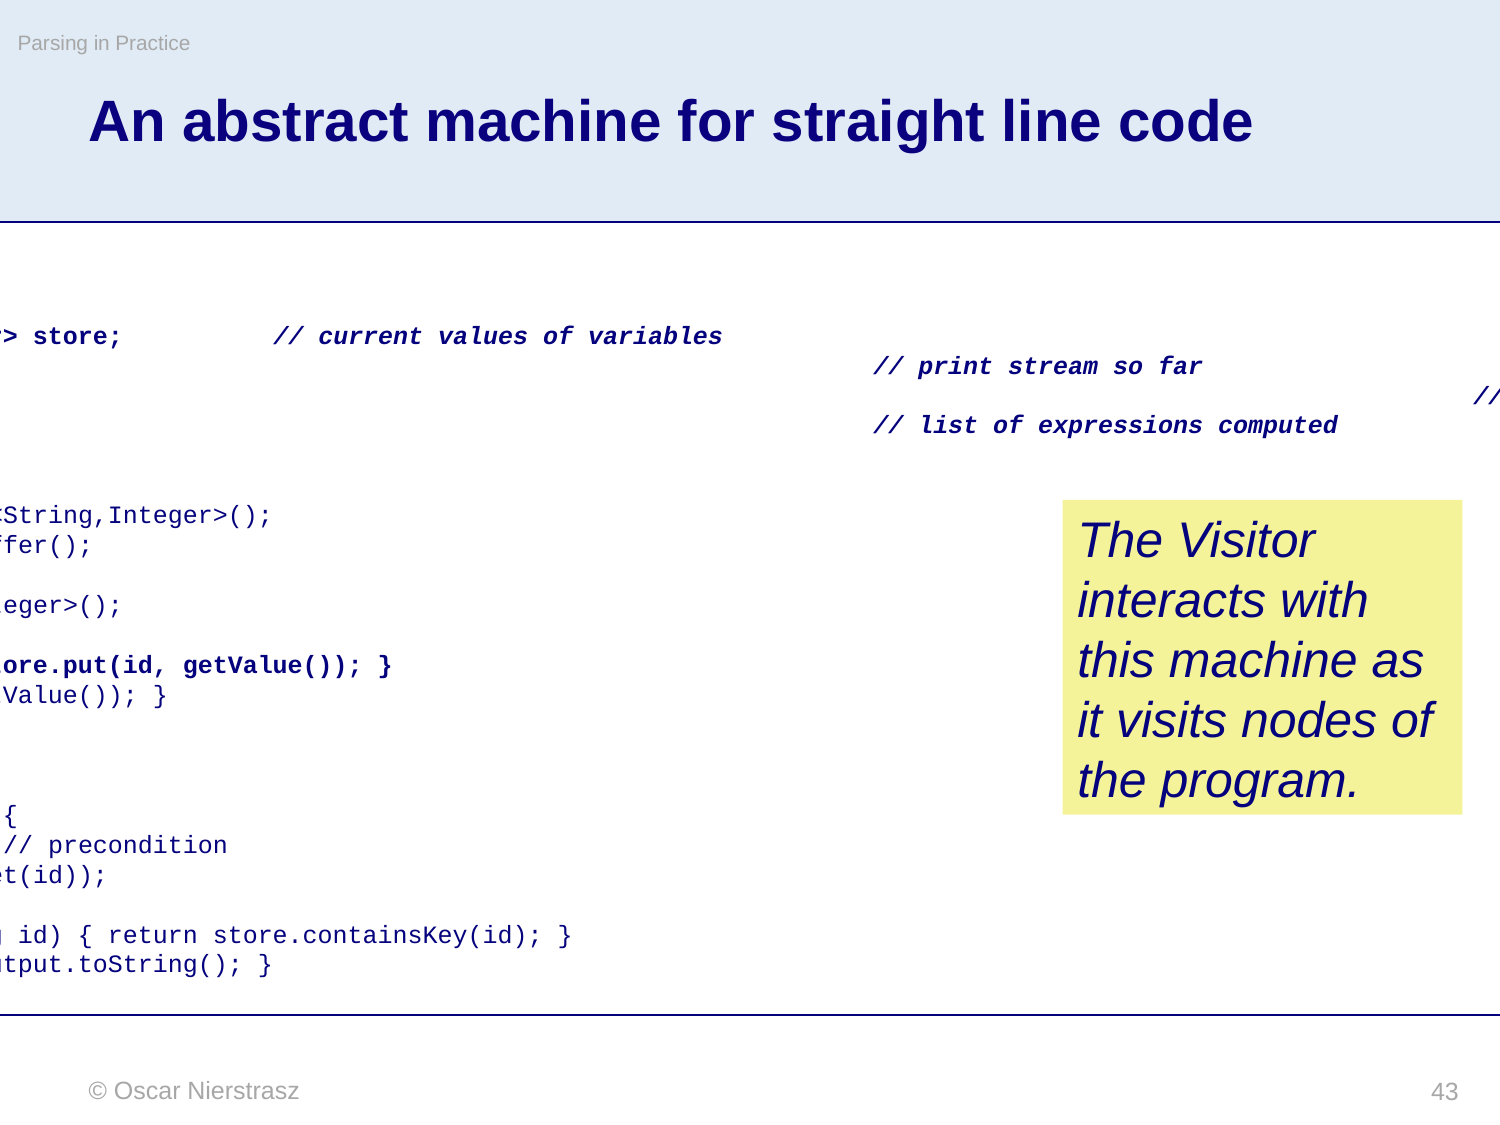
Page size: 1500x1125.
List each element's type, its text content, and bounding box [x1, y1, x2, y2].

text_box The Visitor interacts with this machine as it visits nodes of the program. [1062, 499, 1463, 815]
title An abstract machine for straight line code [88, 90, 1413, 222]
slide_number © Oscar Nierstrasz [88, 1073, 715, 1104]
footer Parsing in Practice [17, 29, 904, 72]
text_box package interpreter; import java.util.*; public class Machine { private Hashtable<String,Integer> store; // current values of variables private StringBuffer output; // print stream so far private int value; // result of current expression private Vector<Integer> vlist; // list of expressions computed public Machine() { store = new Hashtable<String,Integer>(); output = new StringBuffer(); setValue(0); vlist = new Vector<Integer>(); } void assignValue(String id) { store.put(id, getValue()); } void appendExp() { vlist.add(getValue()); } void printValues() {...} void setValue(int value) {...} int getValue() { return value; } void readValueFromId(String id) { assert isDefined(id); // precondition this.setValue(store.get(id)); } private boolean isDefined(String id) { return store.containsKey(id); } String result() { return this.output.toString(); } } [0, 222, 1500, 1016]
slide_number 43 [1237, 1074, 1460, 1105]
